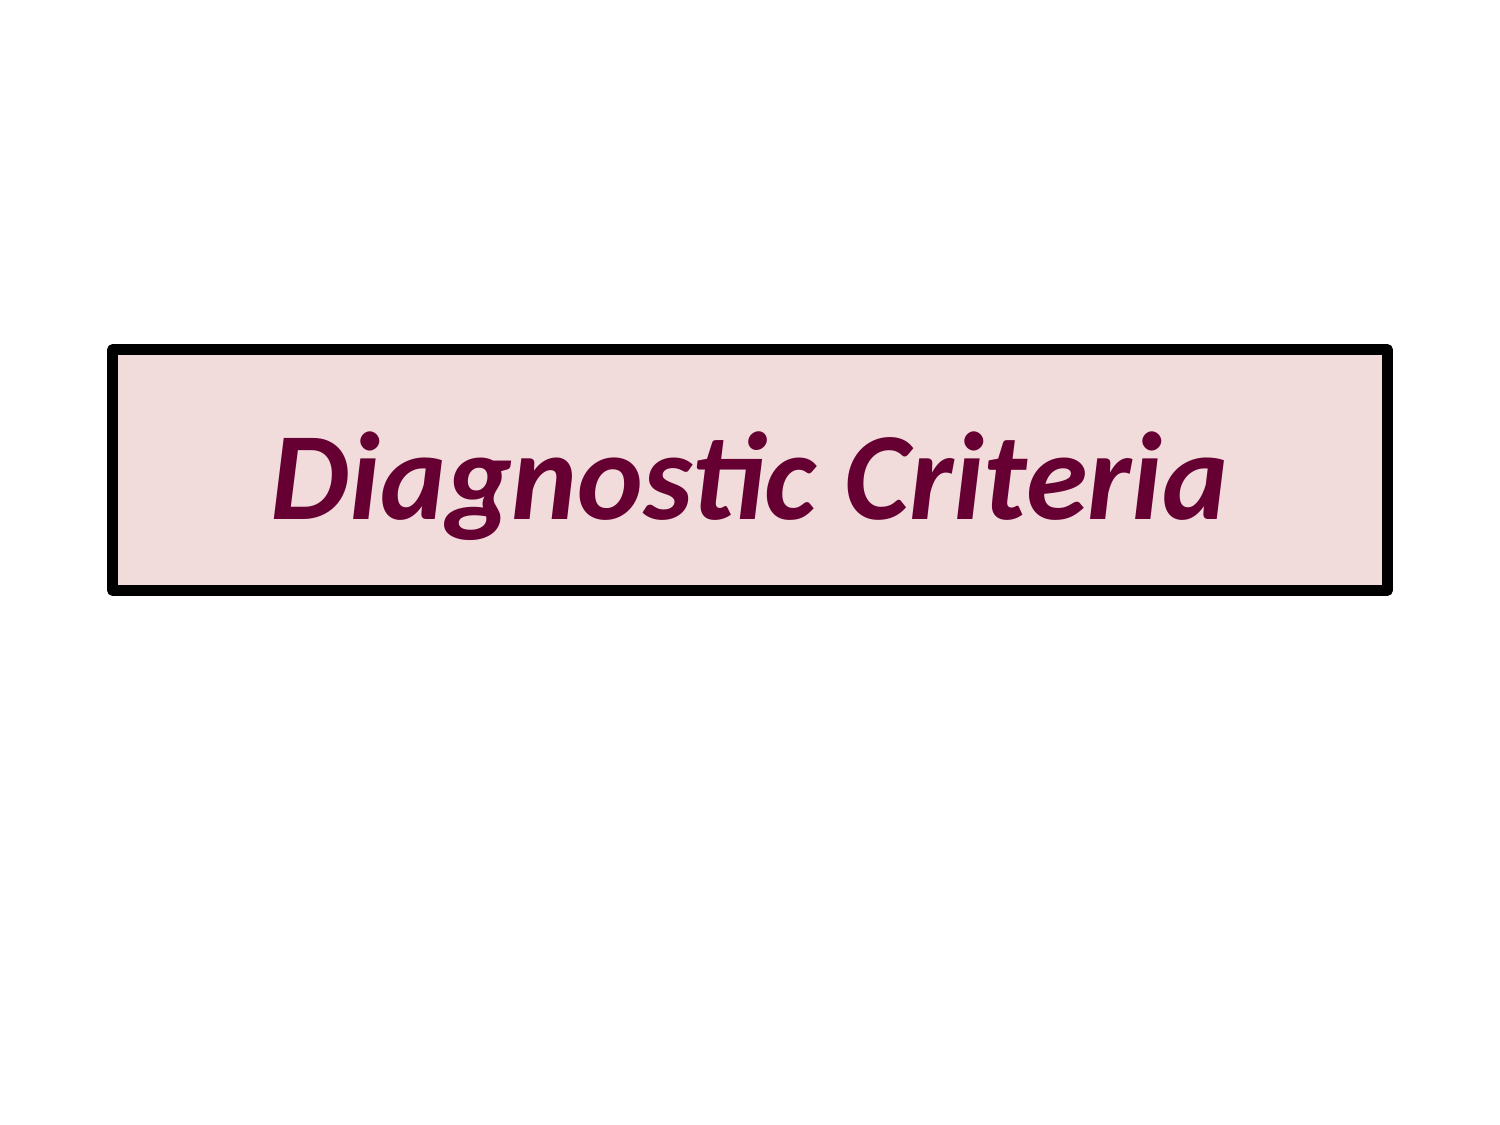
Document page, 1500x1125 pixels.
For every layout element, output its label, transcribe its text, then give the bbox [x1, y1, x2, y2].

title Diagnostic Criteria [112, 349, 1388, 591]
